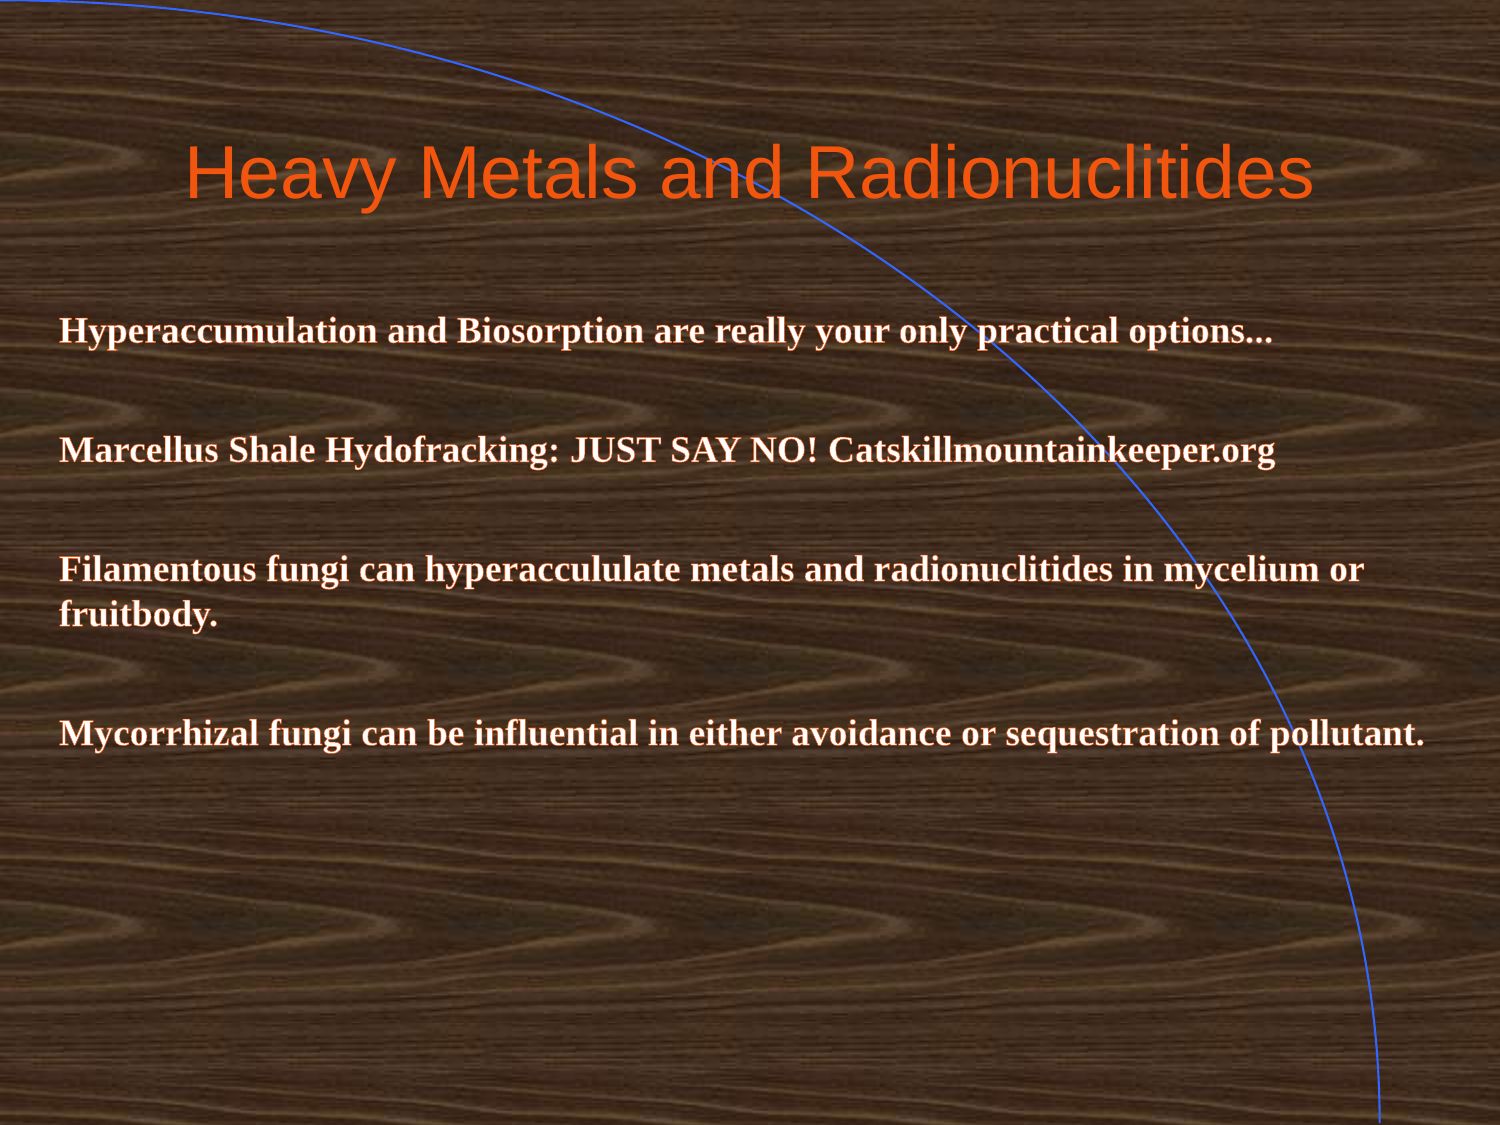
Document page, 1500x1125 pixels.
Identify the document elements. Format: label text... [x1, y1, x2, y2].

title Heavy Metals and Radionuclitides [62, 67, 1438, 271]
picture [0, 0, 1500, 1125]
text_box Hyperaccumulation and Biosorption are really your only practical options... Marcellus Shale Hydofracking: JUST SAY NO! Catskillmountainkeeper.org Filamentous fungi can hyperaccululate metals and radionuclitides in mycelium or fruitbody. Mycorrhizal fungi can be influential in either avoidance or sequestration of pollutant. [43, 462, 1450, 1013]
